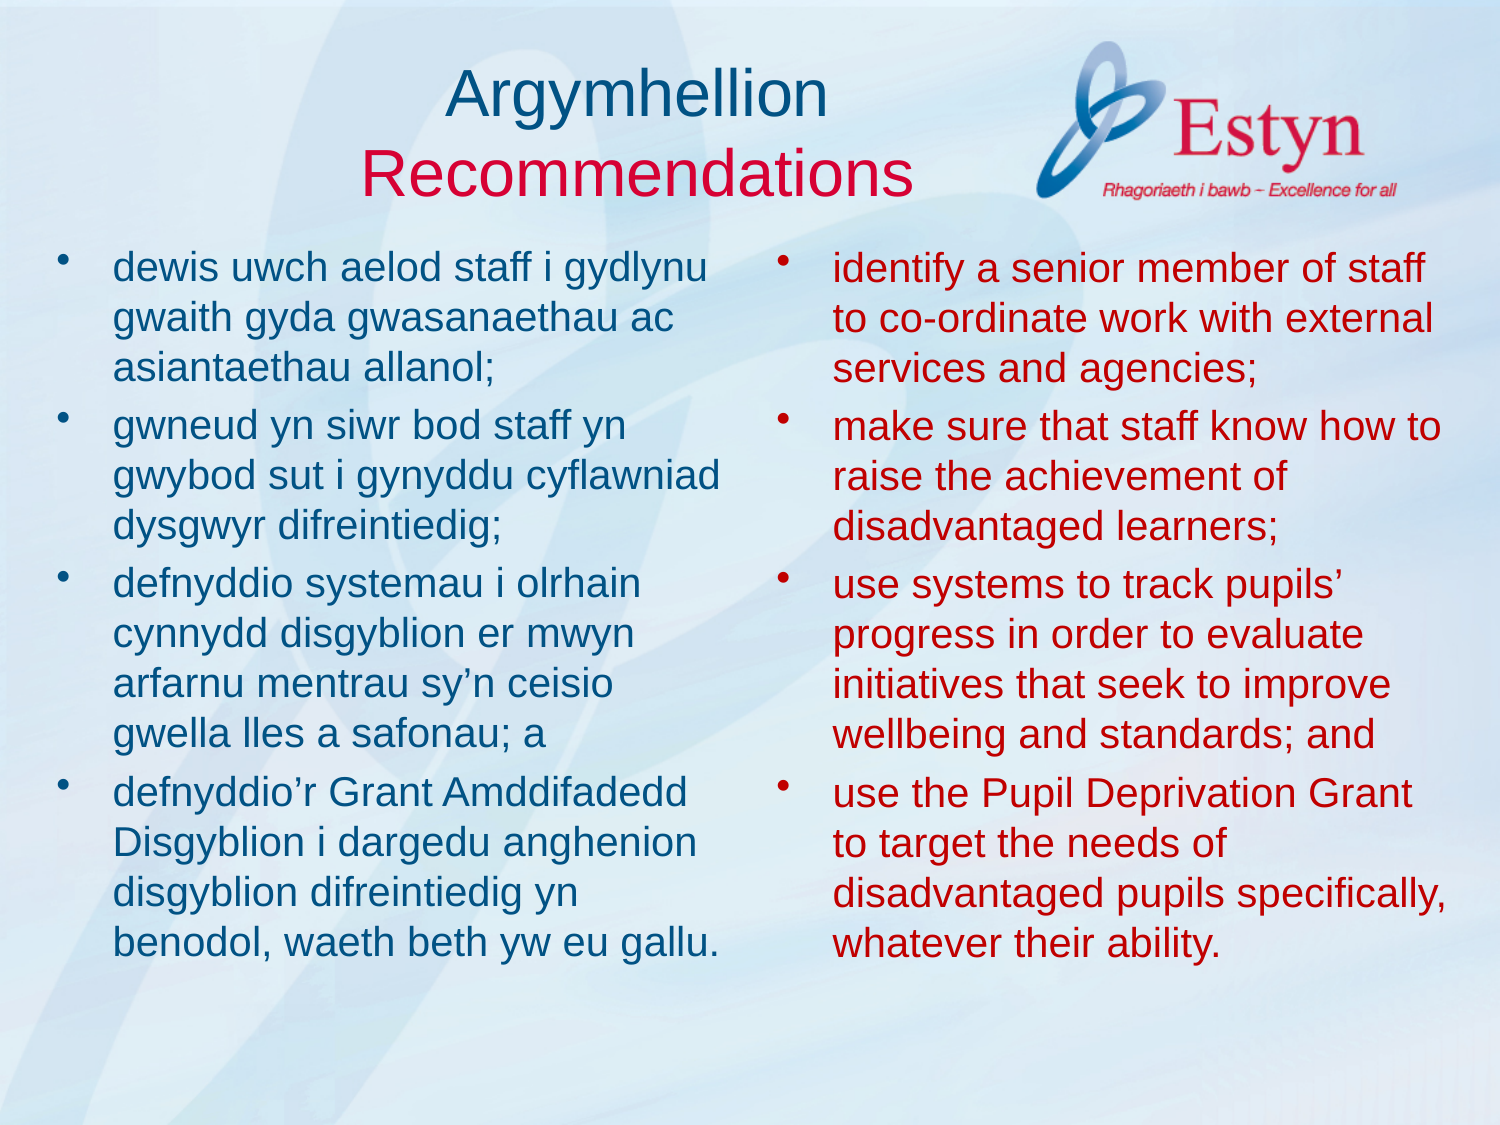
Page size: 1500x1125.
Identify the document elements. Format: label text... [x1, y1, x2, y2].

text_box identify a senior member of staff to co‑ordinate work with external services and agencies; make sure that staff know how to raise the achievement of disadvantaged learners; use systems to track pupils’ progress in order to evaluate initiatives that seek to improve wellbeing and standards; and use the Pupil Deprivation Grant to target the needs of disadvantaged pupils specifically, whatever their ability. [761, 233, 1471, 1068]
title Argymhellion Recommendations [0, 30, 1276, 150]
list dewis uwch aelod staff i gydlynu gwaith gyda gwasanaethau ac asiantaethau allanol; gwneud yn siwr bod staff yn gwybod sut i gynyddu cyflawniad dysgwyr difreintiedig; defnyddio systemau i olrhain cynnydd disgyblion er mwyn arfarnu mentrau sy’n ceisio gwella lles a safonau; a defnyddio’r Grant Amddifadedd Disgyblion i dargedu anghenion disgyblion difreintiedig yn benodol, waeth beth yw eu gallu. [40, 231, 751, 1043]
picture [0, 0, 1500, 1125]
